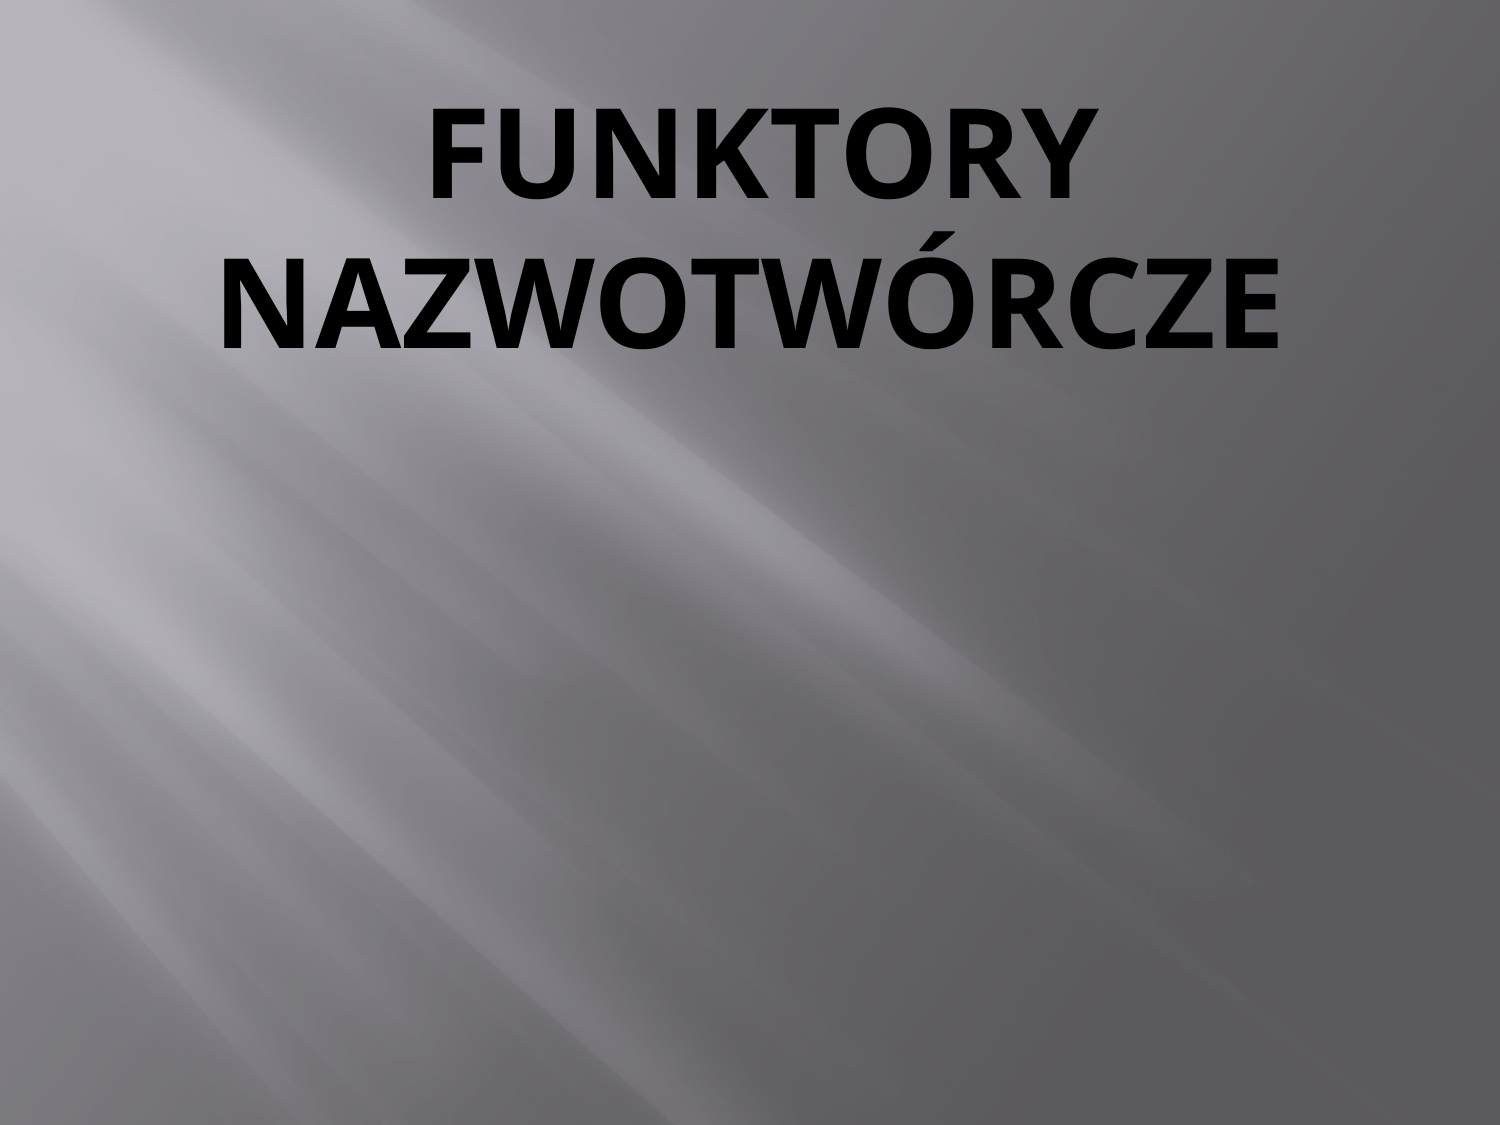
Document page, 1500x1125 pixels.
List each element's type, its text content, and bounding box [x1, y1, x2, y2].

picture [0, 0, 1500, 1125]
list FUNKTORY NAZWOTWÓRCZE [74, 65, 1426, 1060]
